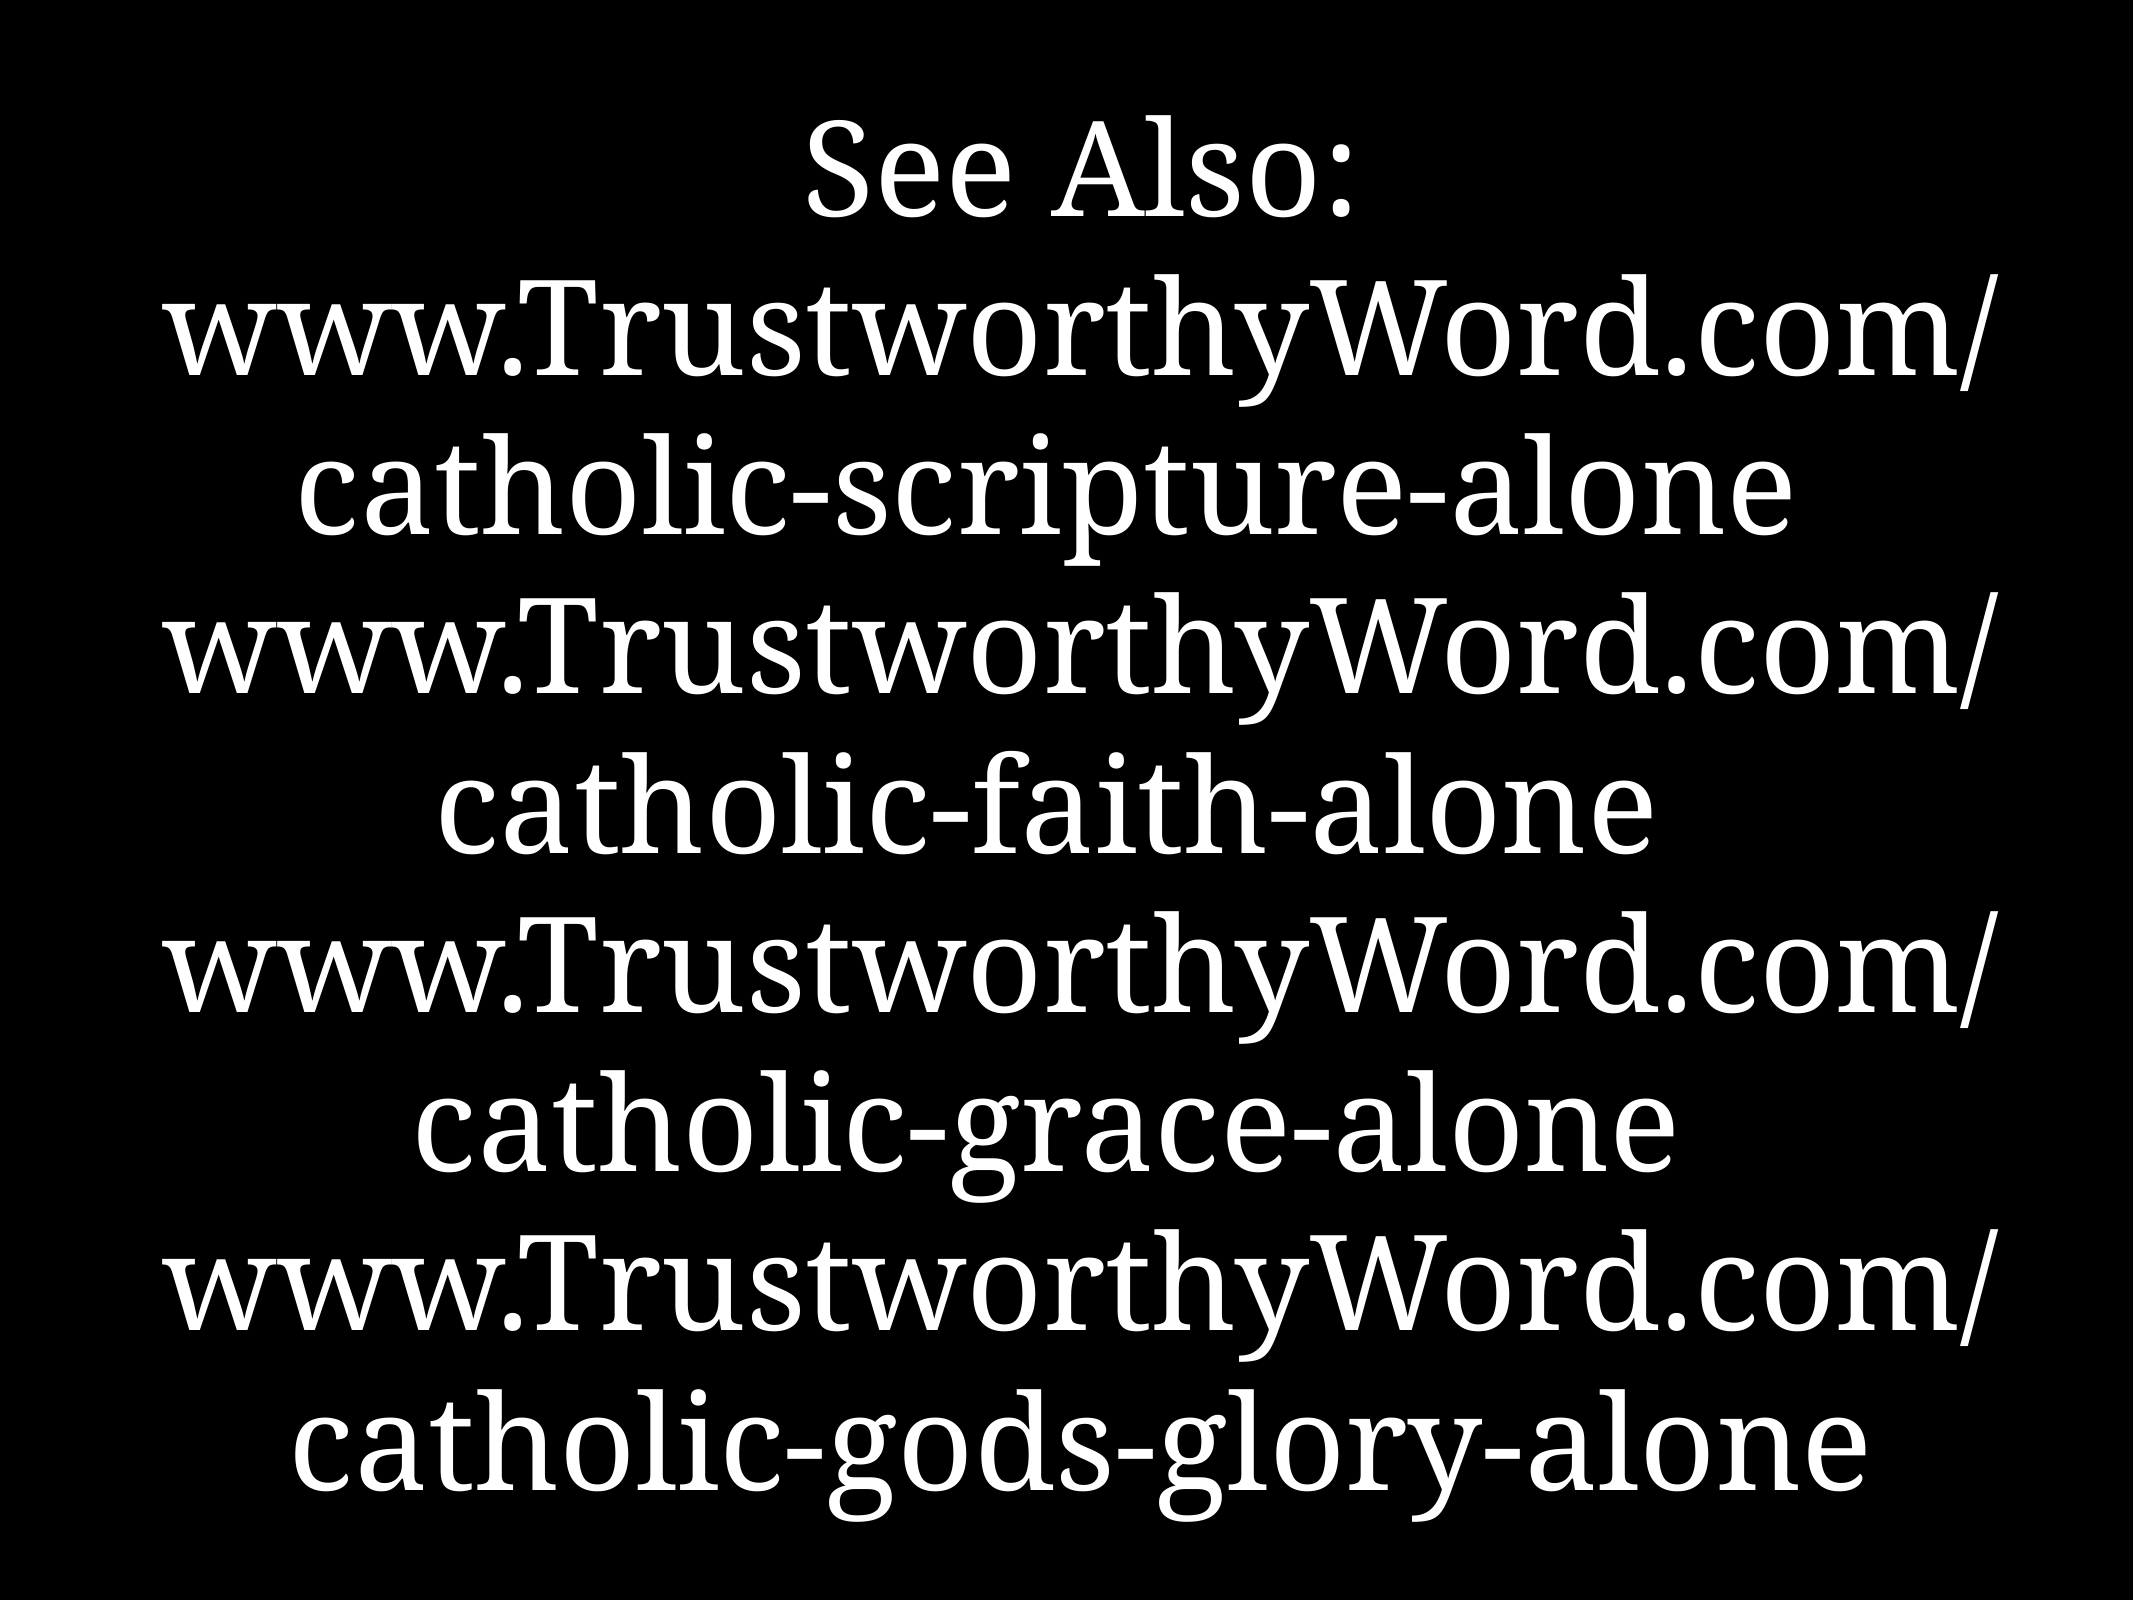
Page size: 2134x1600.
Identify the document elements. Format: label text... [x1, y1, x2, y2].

title See Also: www.TrustworthyWord.com/catholic-scripture-alone www.TrustworthyWord.com/catholic-faith-alone www.TrustworthyWord.com/catholic-grace-alone www.TrustworthyWord.com/catholic-gods-glory-alone [109, 110, 2054, 1490]
